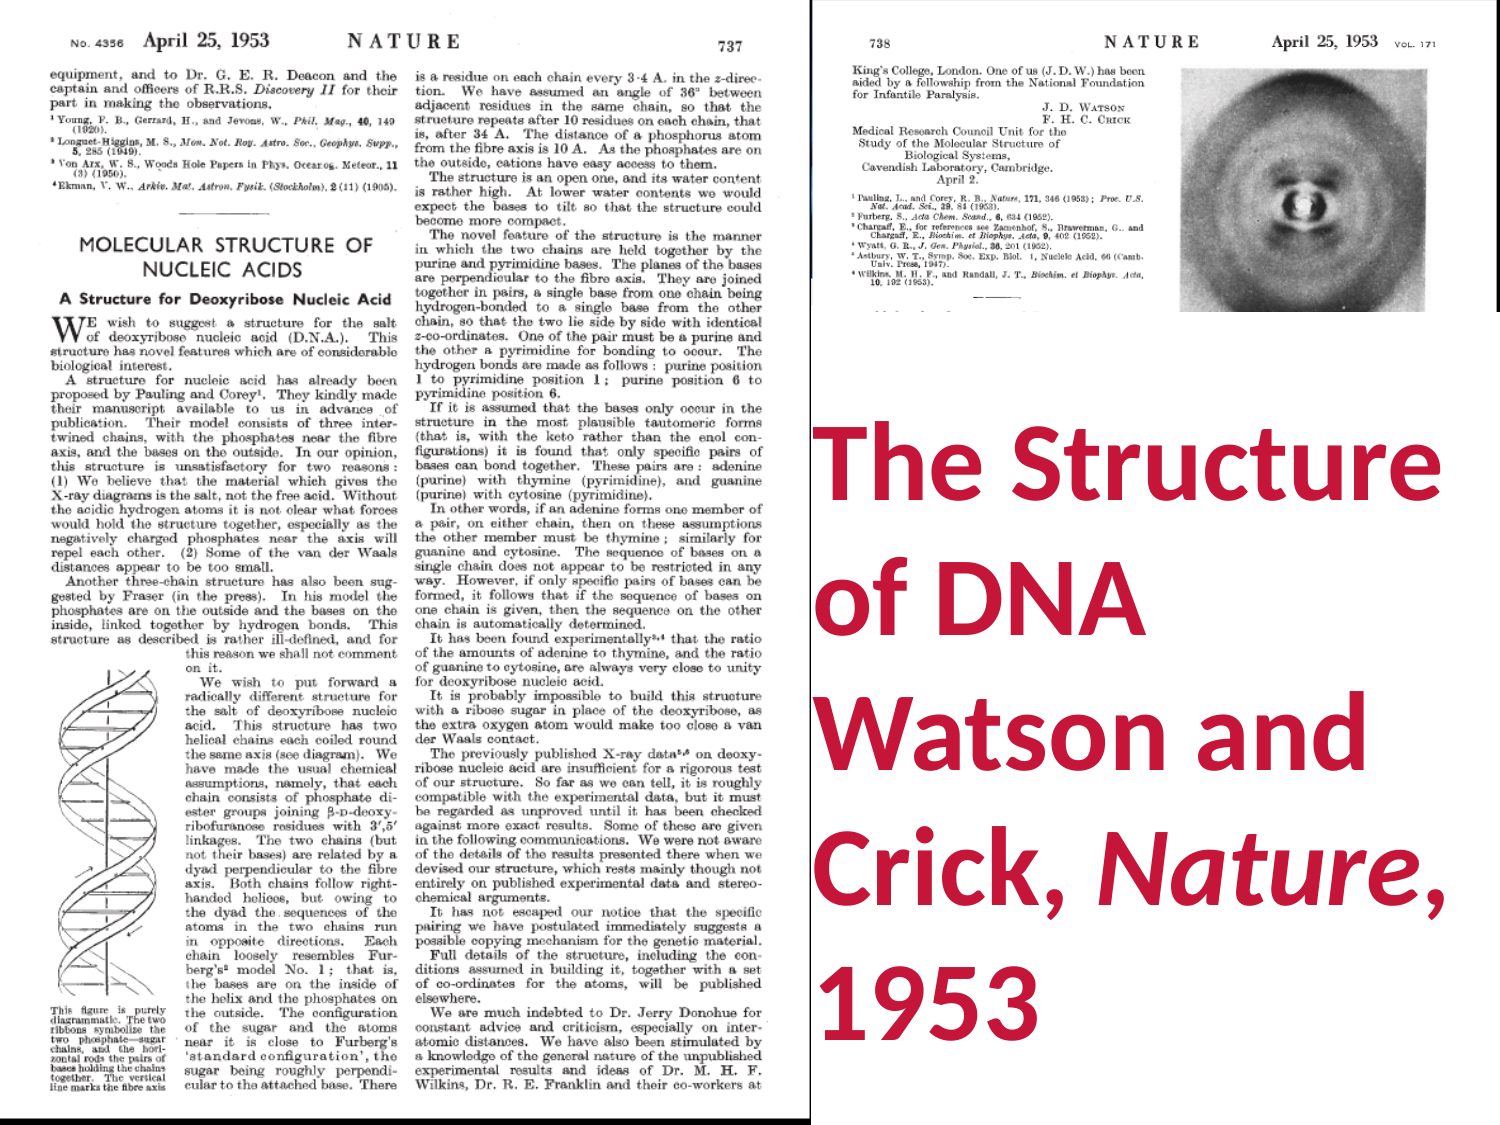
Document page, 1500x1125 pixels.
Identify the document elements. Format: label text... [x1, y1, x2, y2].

picture [0, 0, 1500, 1125]
title The Structure of DNA Watson and Crick, Nature, 1953 [815, 387, 1500, 629]
